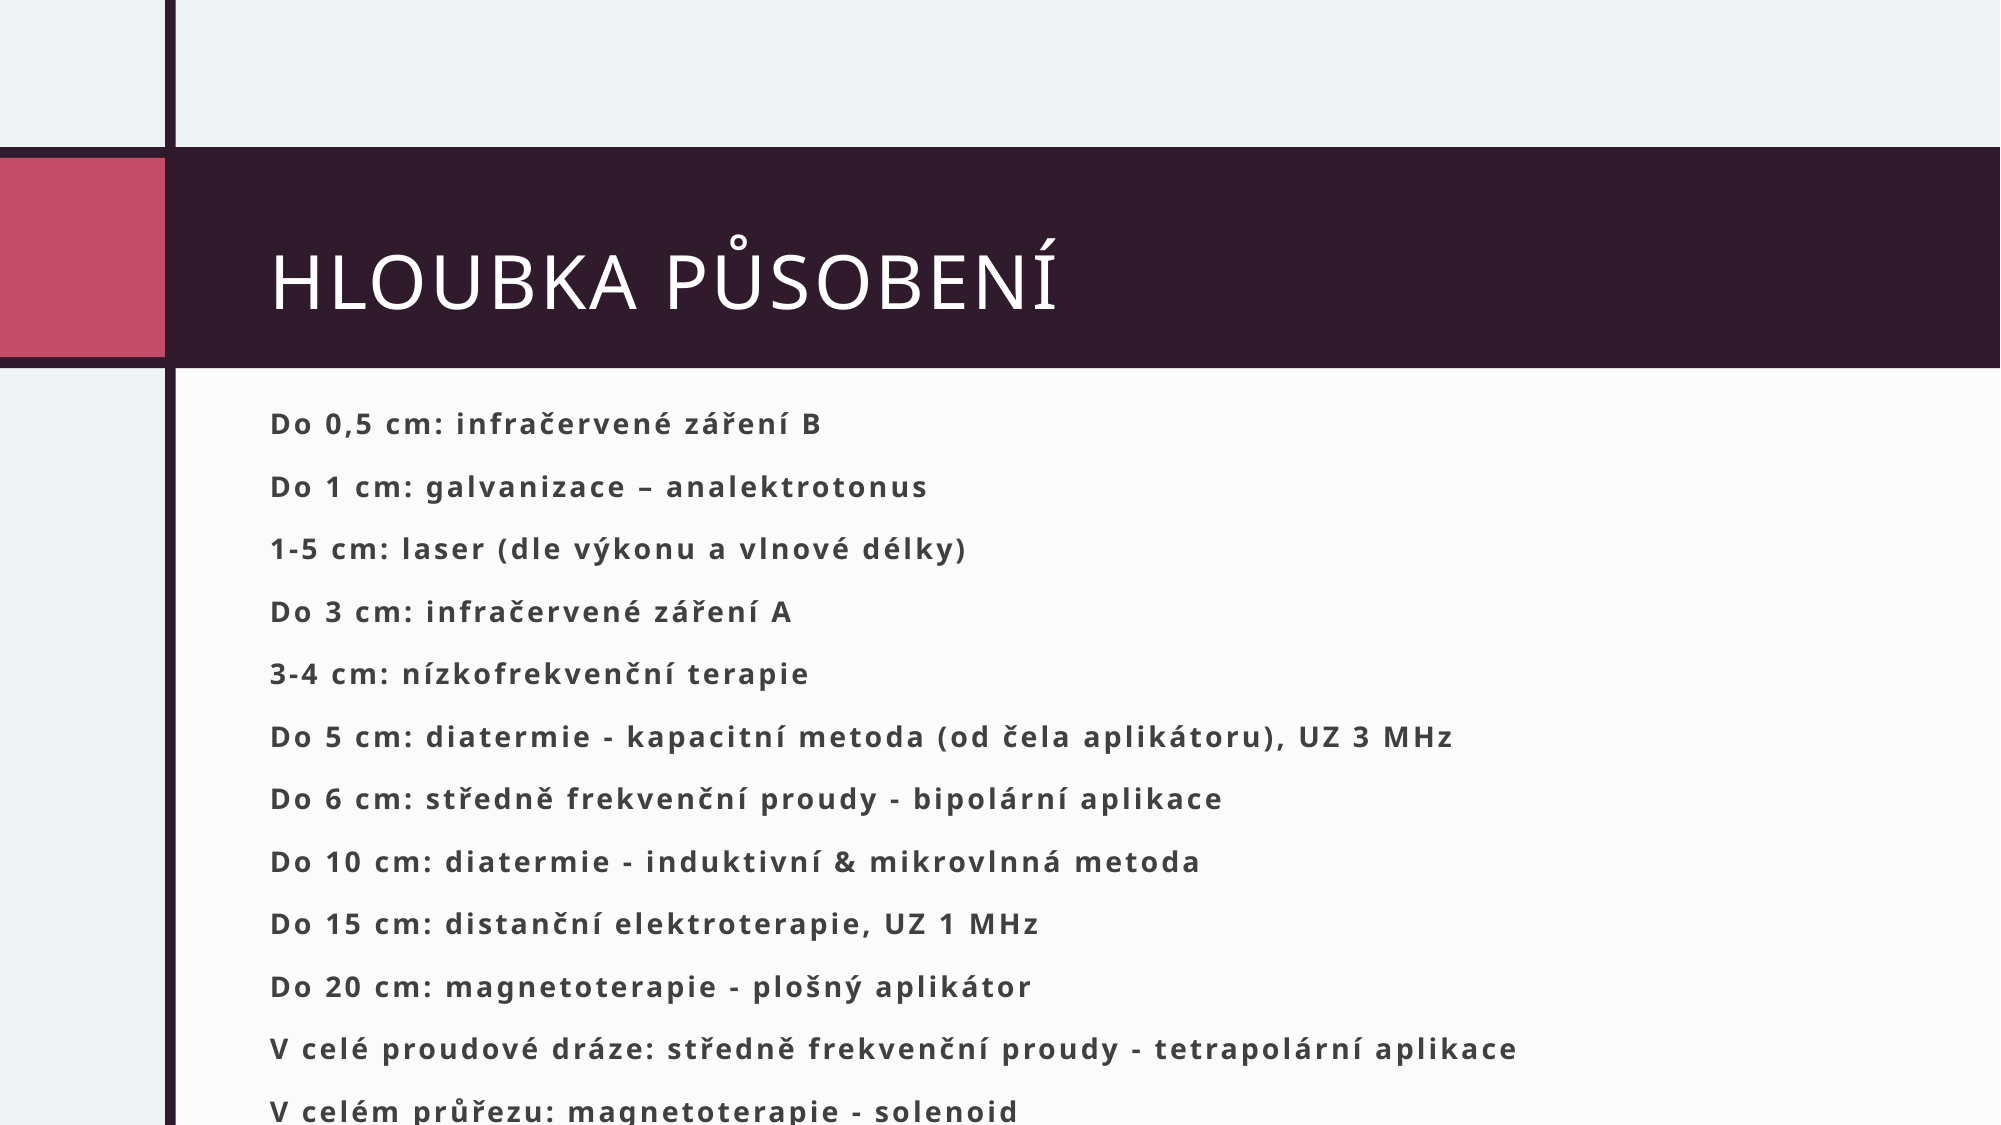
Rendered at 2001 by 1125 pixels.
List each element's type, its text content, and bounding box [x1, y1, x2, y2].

text_box [0, 146, 164, 157]
text_box [164, 0, 177, 1125]
text_box [177, 146, 2000, 369]
title Hloubka působení [251, 171, 1895, 341]
list Do 0,5 cm: infračervené záření B Do 1 cm: galvanizace – analektrotonus 1-5 cm: laser (dle výkonu a vlnové délky) Do 3 cm: infračervené záření A 3-4 cm: nízkofrekvenční terapie Do 5 cm: diatermie - kapacitní metoda (od čela aplikátoru), UZ 3 MHz Do 6 cm: středně frekvenční proudy - bipolární aplikace Do 10 cm: diatermie - induktivní & mikrovlnná metoda Do 15 cm: distanční elektroterapie, UZ 1 MHz Do 20 cm: magnetoterapie - plošný aplikátor V celé proudové dráze: středně frekvenční proudy - tetrapolární aplikace V celém průřezu: magnetoterapie - solenoid [251, 374, 1882, 1125]
text_box [0, 358, 164, 369]
text_box [0, 369, 164, 1125]
text_box [177, 0, 2000, 146]
text_box [0, 157, 164, 358]
text_box [0, 0, 164, 146]
text_box [177, 369, 2000, 1125]
